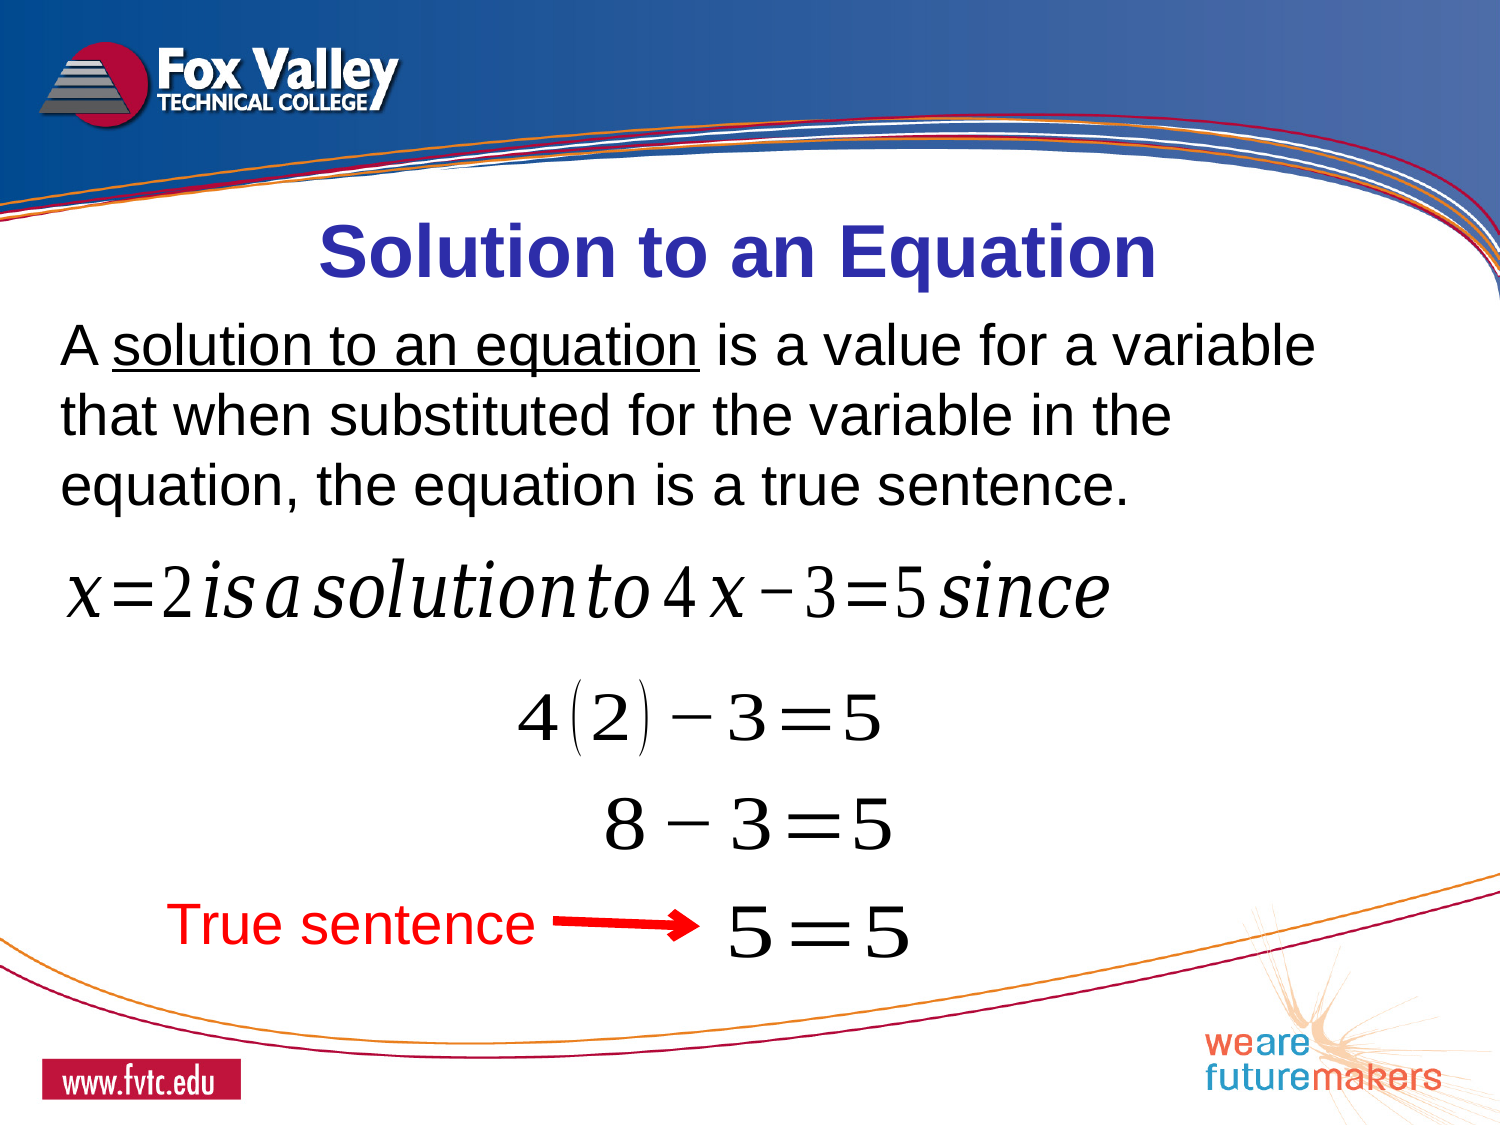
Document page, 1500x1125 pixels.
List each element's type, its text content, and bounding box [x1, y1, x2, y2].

picture [0, 0, 1500, 1125]
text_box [149, 878, 914, 976]
text_box A solution to an equation is a value for a variable that when substituted for the variable in the equation, the equation is a true sentence. [45, 299, 1434, 525]
text_box Solution to an Equation [303, 195, 1175, 301]
